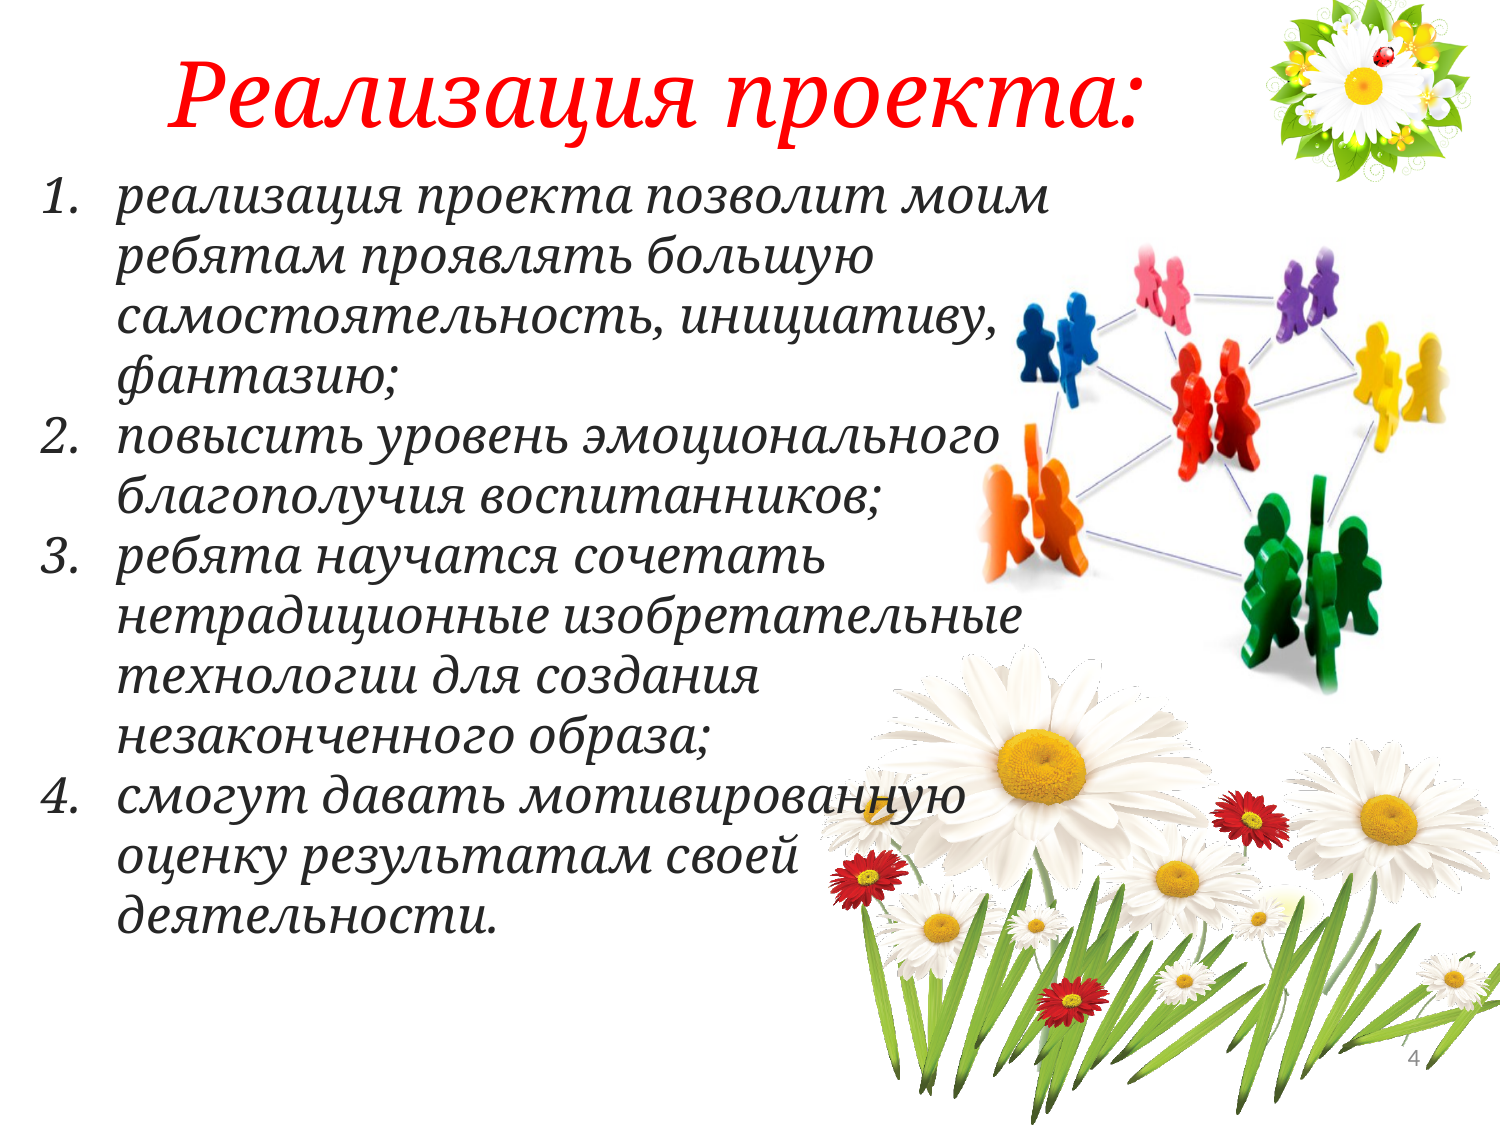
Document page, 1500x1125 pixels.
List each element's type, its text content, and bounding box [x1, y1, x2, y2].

text_box Реализация проекта: [49, 27, 1266, 153]
picture [1266, 0, 1471, 182]
text_box реализация проекта позволит моим ребятам проявлять большую самостоятельность, инициативу, фантазию; повысить уровень эмоционального благополучия воспитанников; ребята научатся сочетать нетрадиционные изобретательные технологии для создания незаконченного образа; смогут давать мотивированную оценку результатам своей деятельности. [27, 156, 1088, 1091]
picture [820, 236, 1500, 1125]
